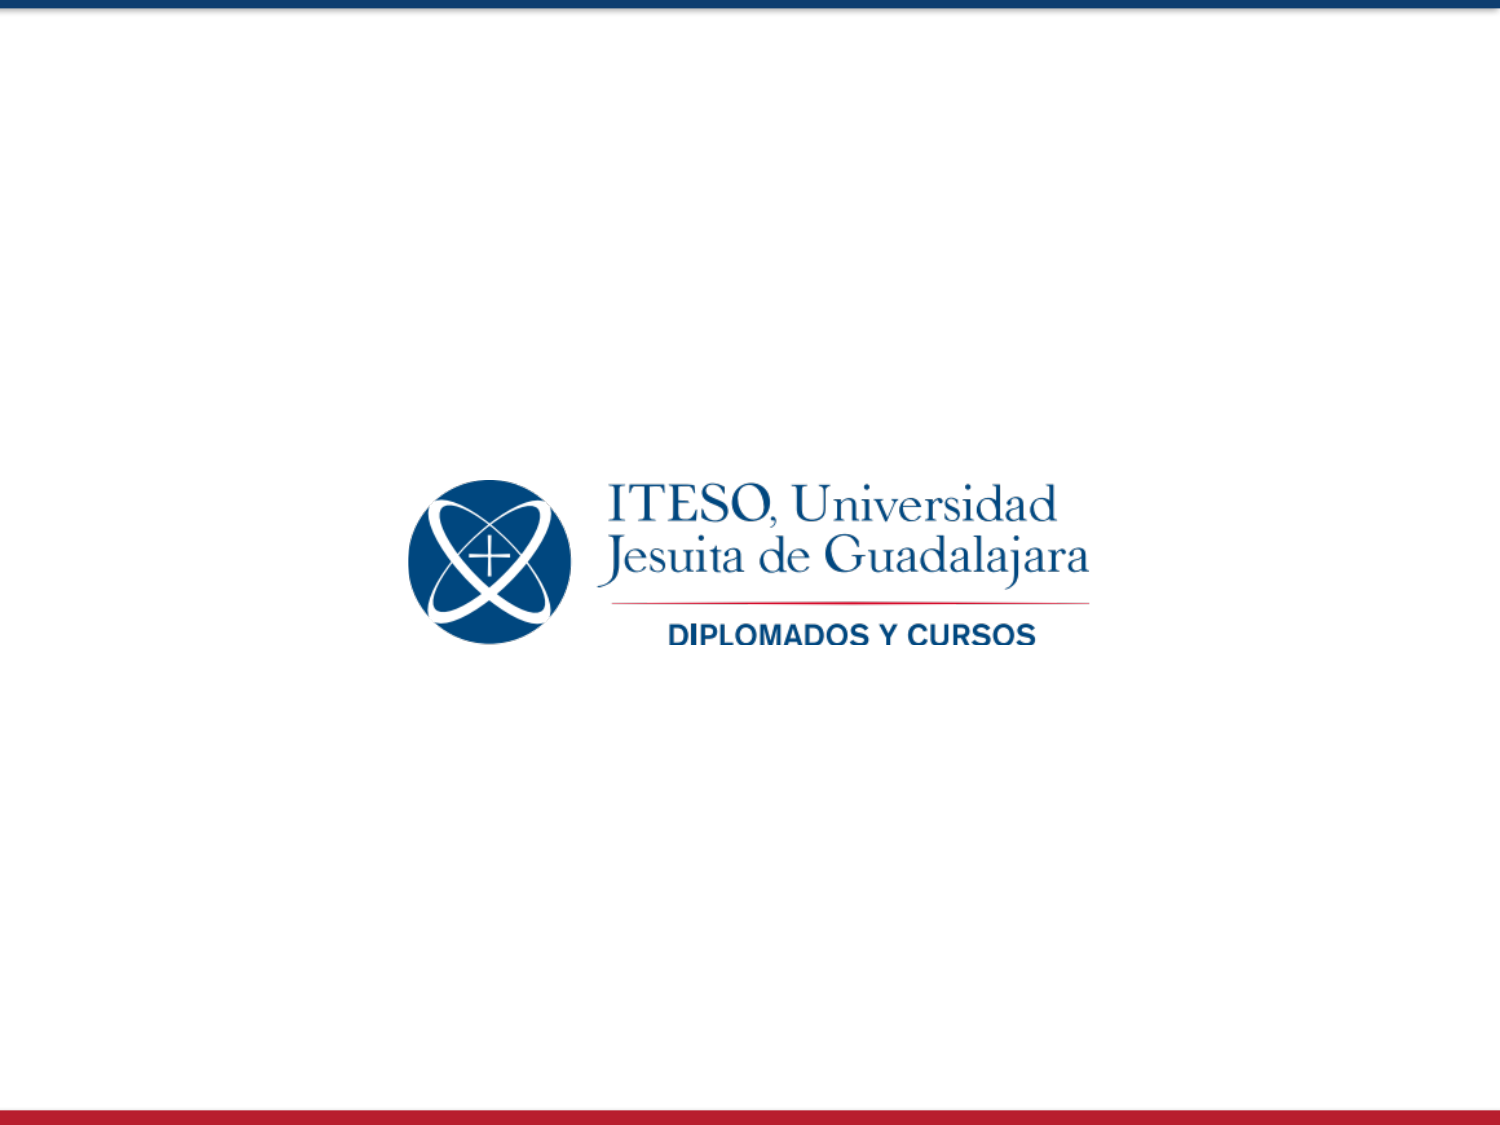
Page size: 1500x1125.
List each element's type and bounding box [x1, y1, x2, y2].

text_box [0, 1110, 1500, 1125]
picture [408, 479, 1090, 646]
text_box [0, 0, 1500, 9]
